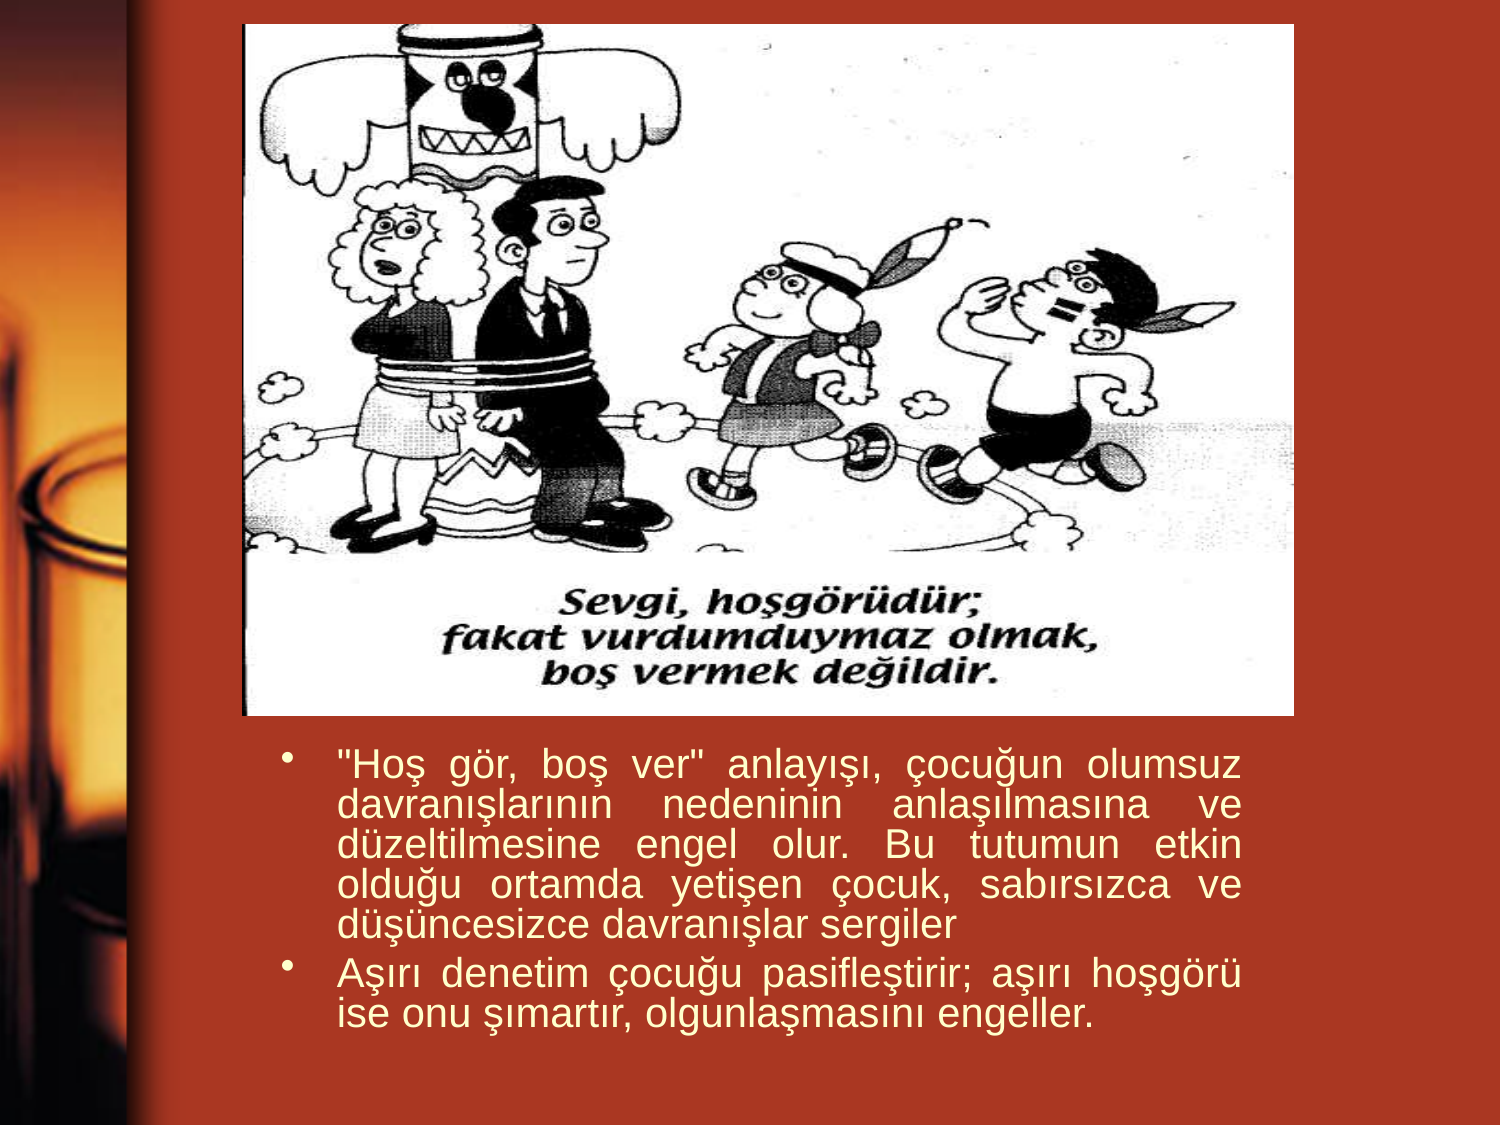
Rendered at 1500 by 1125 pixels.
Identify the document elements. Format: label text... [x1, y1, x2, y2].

picture [0, 0, 1500, 1125]
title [241, 24, 1294, 717]
list "Hoş gör, boş ver" anlayışı, çocuğun olumsuz davranışlarının nedeninin anlaşılmasına ve düzeltilmesine engel olur. Bu tutumun etkin olduğu ortamda yetişen çocuk, sabırsızca ve düşüncesizce davranışlar sergiler Aşırı denetim çocuğu pasifleştirir; aşırı hoşgörü ise onu şımartır, olgunlaşmasını engeller. [265, 739, 1259, 1094]
